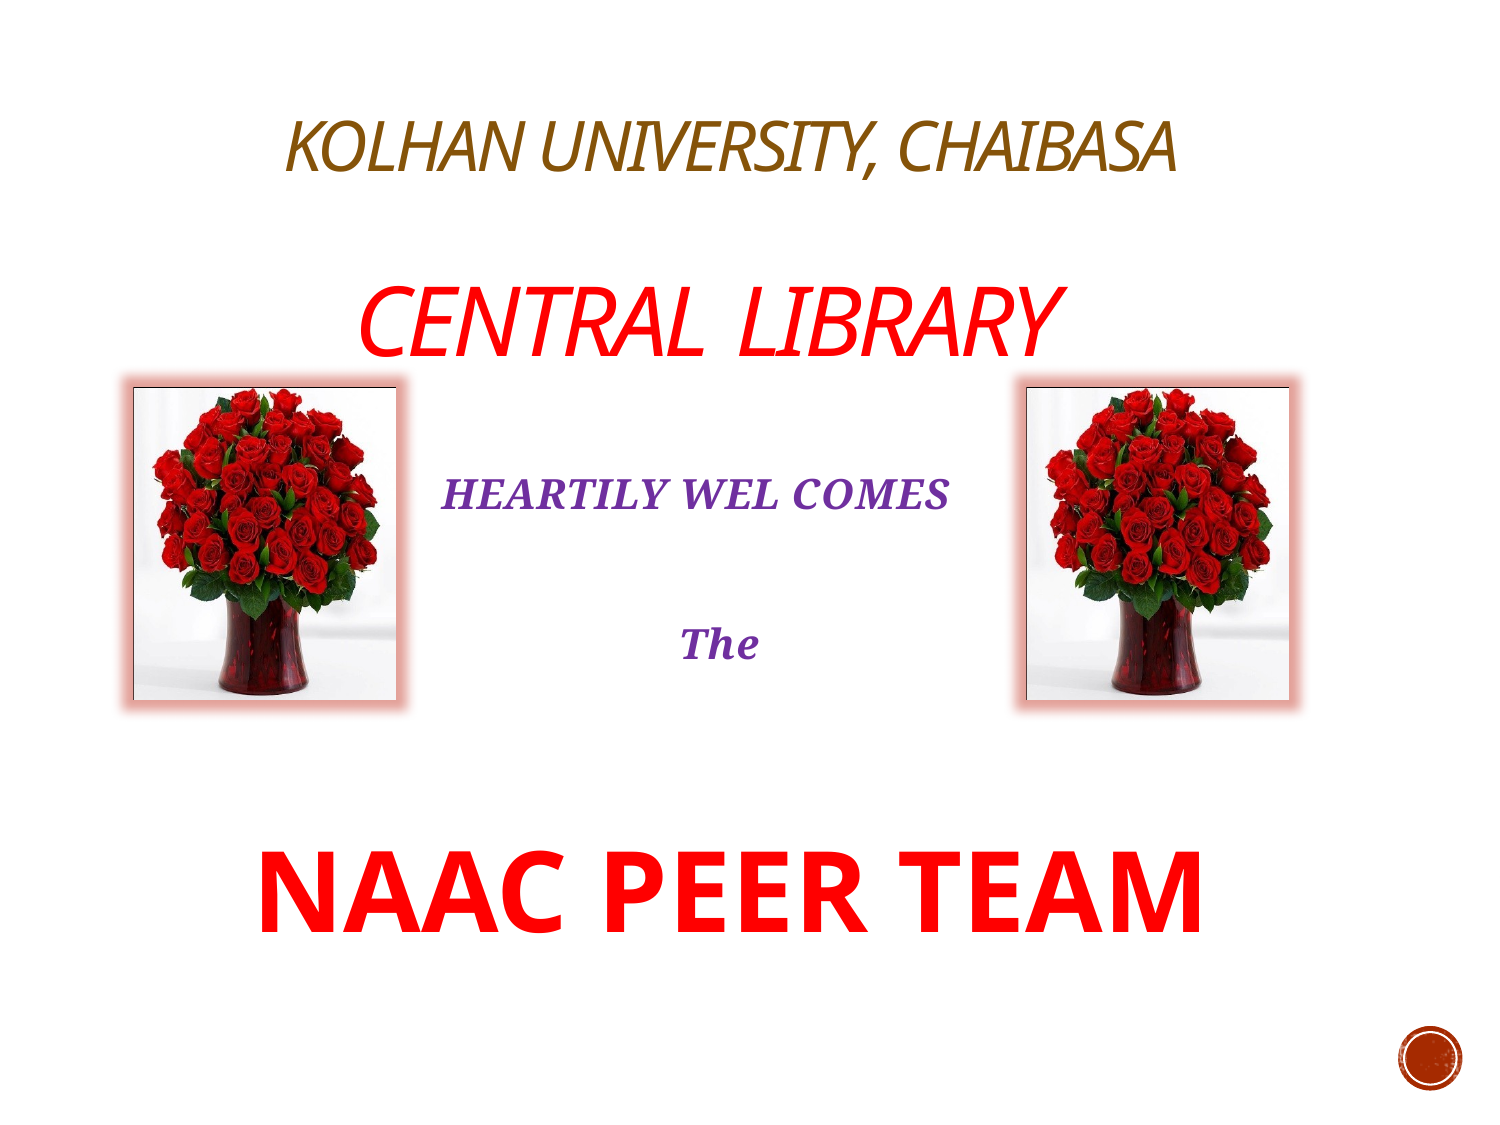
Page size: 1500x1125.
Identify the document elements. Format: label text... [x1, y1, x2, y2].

text_box [1026, 387, 1289, 700]
text_box KOLHAN UNIVERSITY, CHAIBASA CENTRAL LIBRARY HEARTILY WEL COMES The [109, 41, 1354, 676]
text_box NAAC PEER TEAM [237, 812, 1226, 963]
text_box [133, 387, 396, 700]
